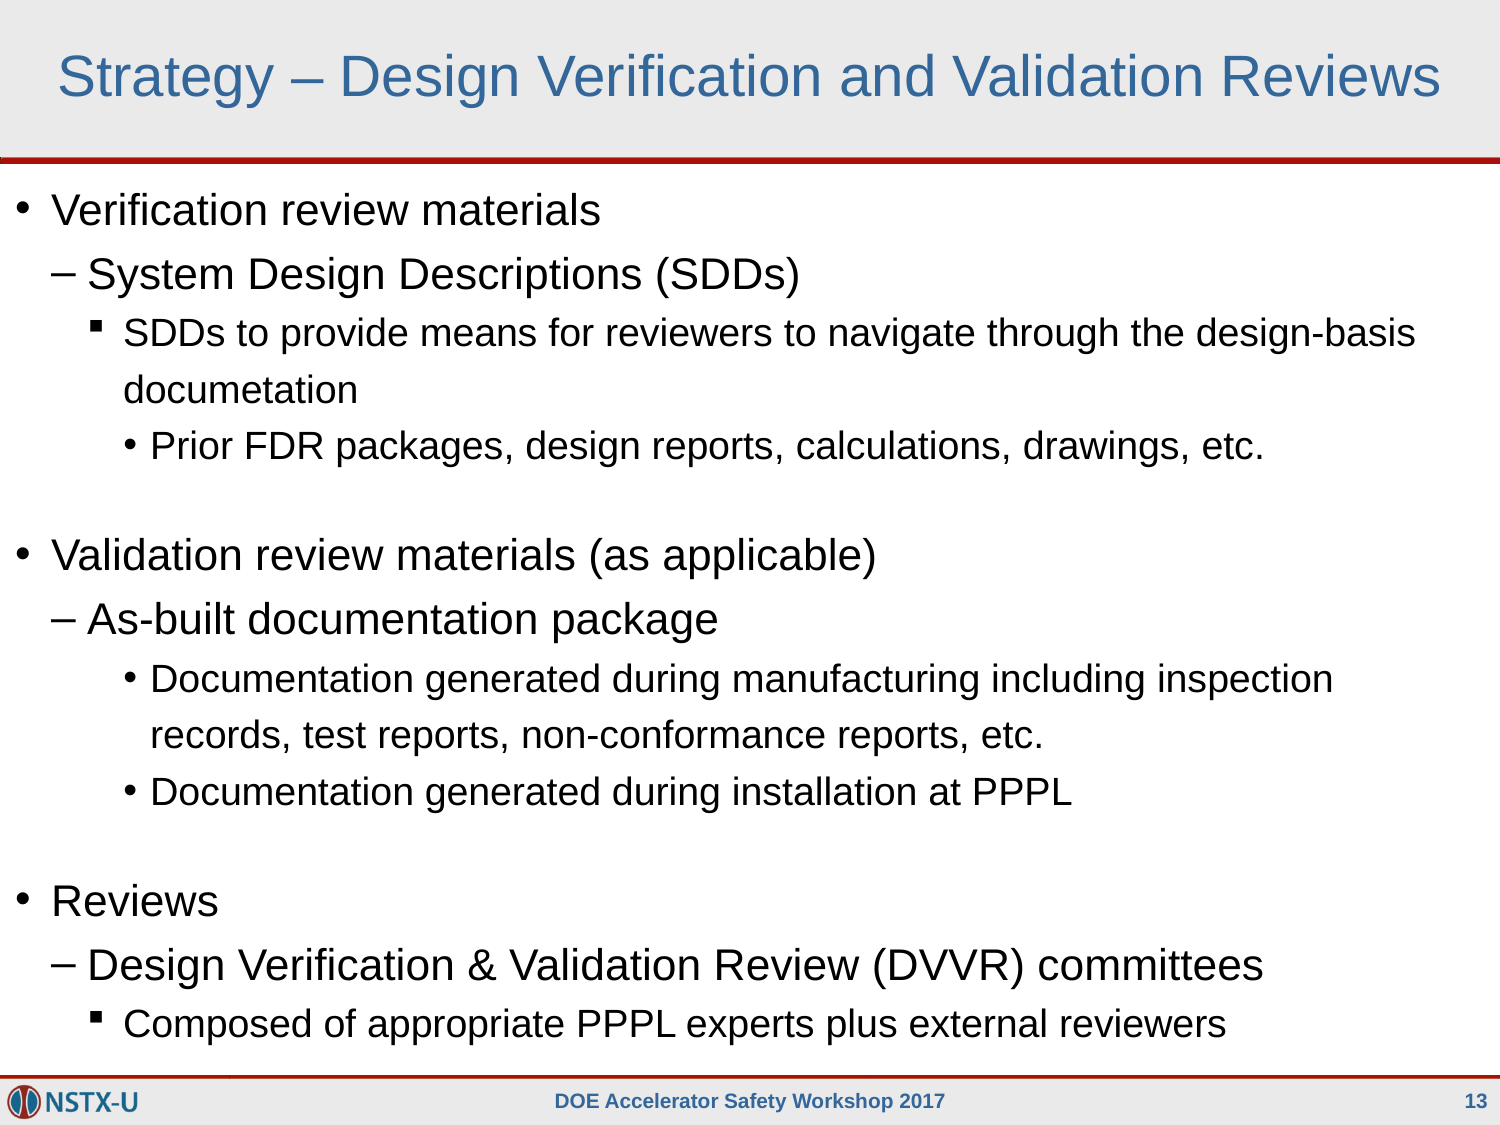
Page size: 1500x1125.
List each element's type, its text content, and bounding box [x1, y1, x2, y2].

picture [0, 1075, 1500, 1125]
title Strategy – Design Verification and Validation Reviews [0, 0, 1500, 158]
list Verification review materials System Design Descriptions (SDDs) SDDs to provide means for reviewers to navigate through the design-basis documetation Prior FDR packages, design reports, calculations, drawings, etc. Validation review materials (as applicable) As-built documentation package Documentation generated during manufacturing including inspection records, test reports, non-conformance reports, etc. Documentation generated during installation at PPPL Reviews Design Verification & Validation Review (DVVR) committees Composed of appropriate PPPL experts plus external reviewers [0, 162, 1500, 1063]
picture [0, 158, 1500, 162]
